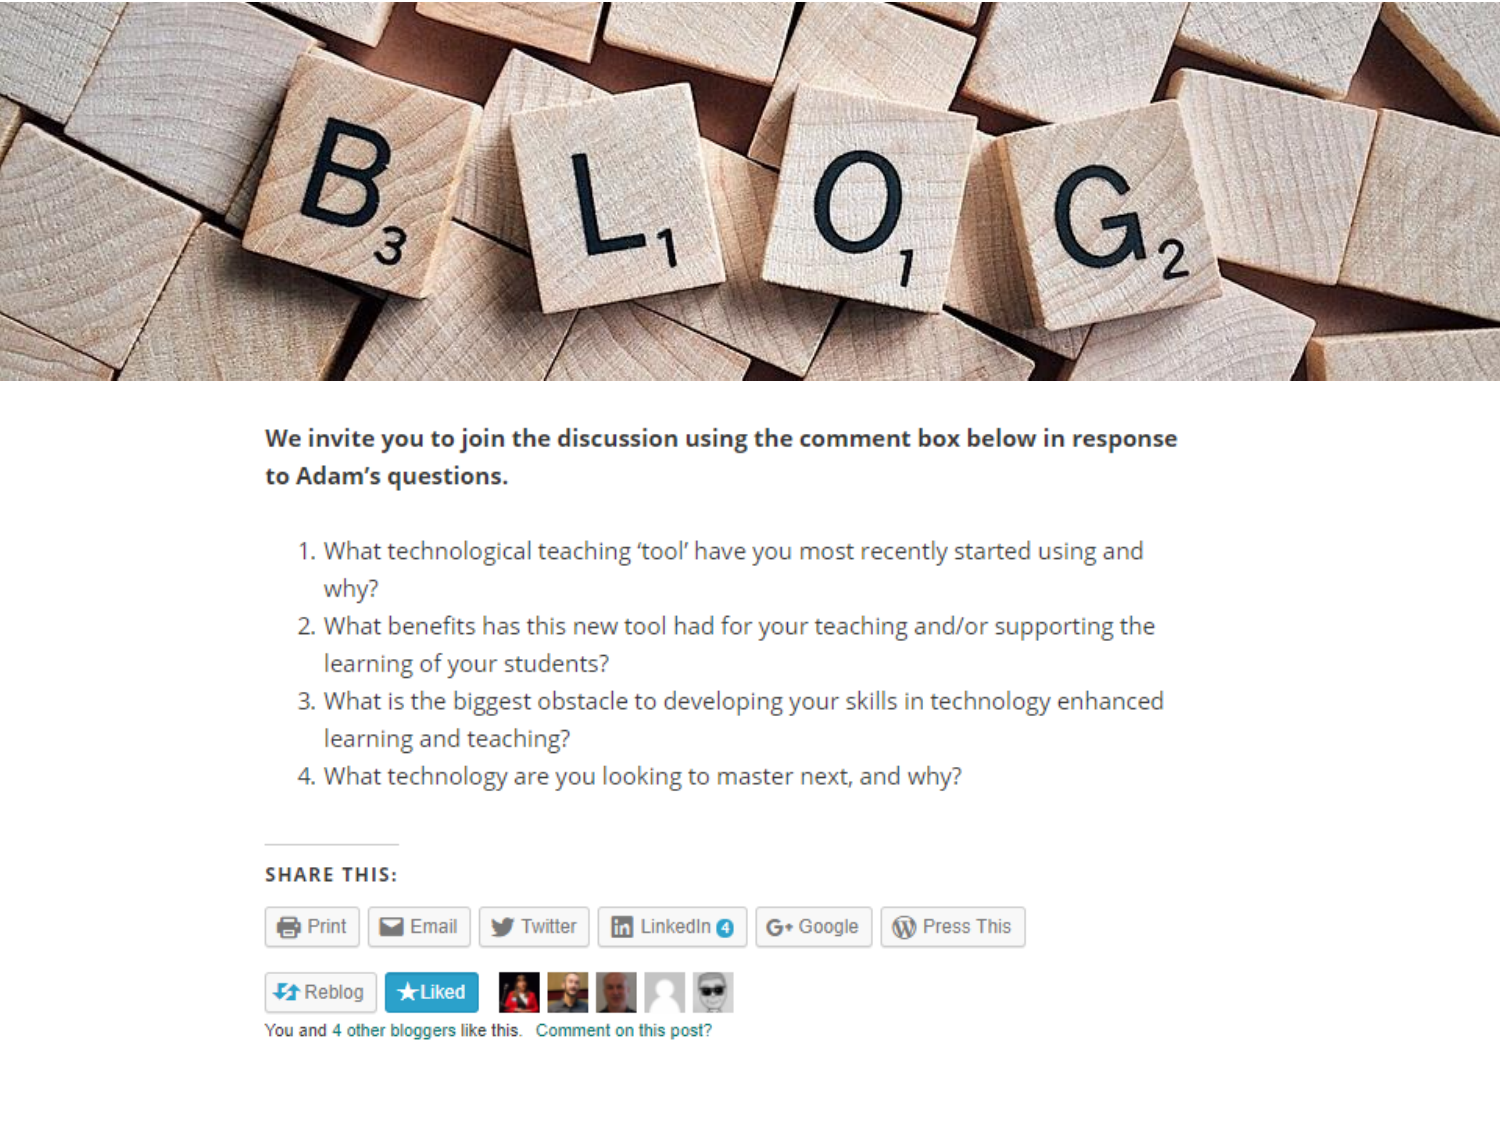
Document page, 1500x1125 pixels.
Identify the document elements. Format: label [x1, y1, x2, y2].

picture [0, 2, 1500, 381]
picture [218, 396, 1221, 1060]
